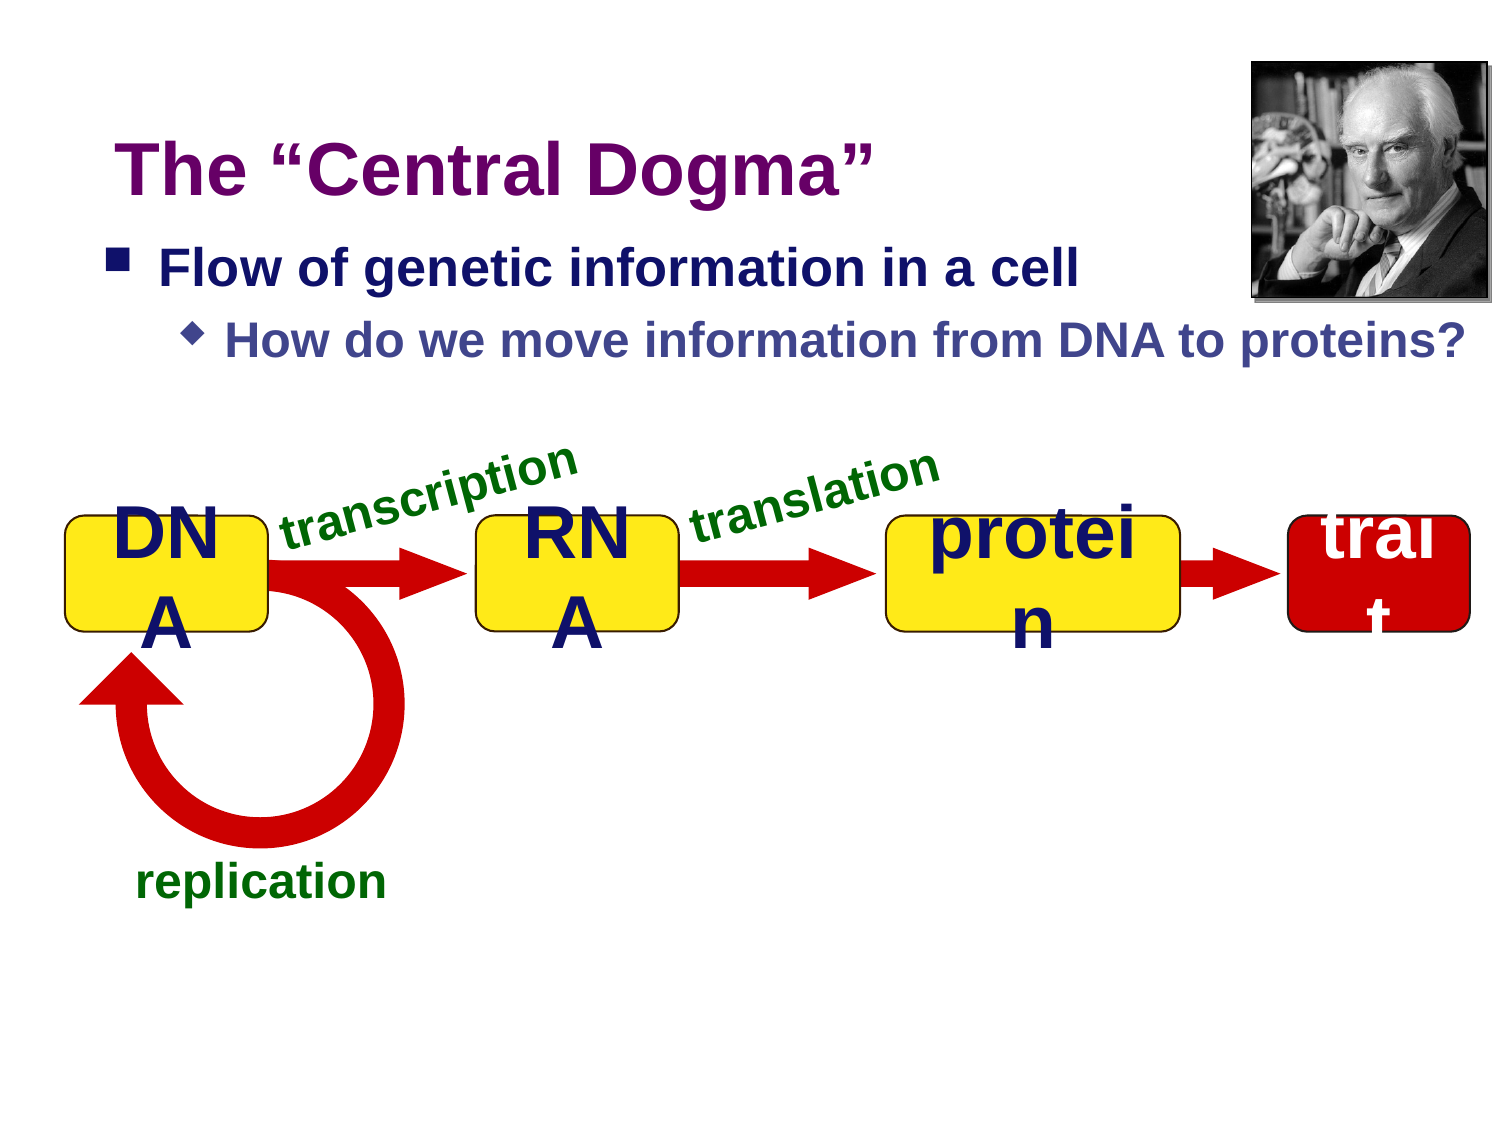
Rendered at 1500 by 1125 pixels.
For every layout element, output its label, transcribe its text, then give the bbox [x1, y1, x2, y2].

text_box [679, 548, 875, 599]
text_box transcription [256, 412, 600, 572]
text_box translation [666, 419, 962, 566]
text_box DNA [64, 515, 268, 632]
text_box trait [1287, 515, 1470, 632]
text_box [80, 560, 404, 841]
text_box [301, 548, 466, 599]
text_box RNA [475, 515, 679, 632]
text_box replication [119, 841, 403, 917]
text_box protein [885, 515, 1181, 632]
text_box [1181, 548, 1279, 599]
picture [1251, 62, 1487, 297]
title The “Central Dogma” [99, 112, 1246, 224]
list Flow of genetic information in a cell How do we move information from DNA to proteins? [87, 224, 1500, 413]
